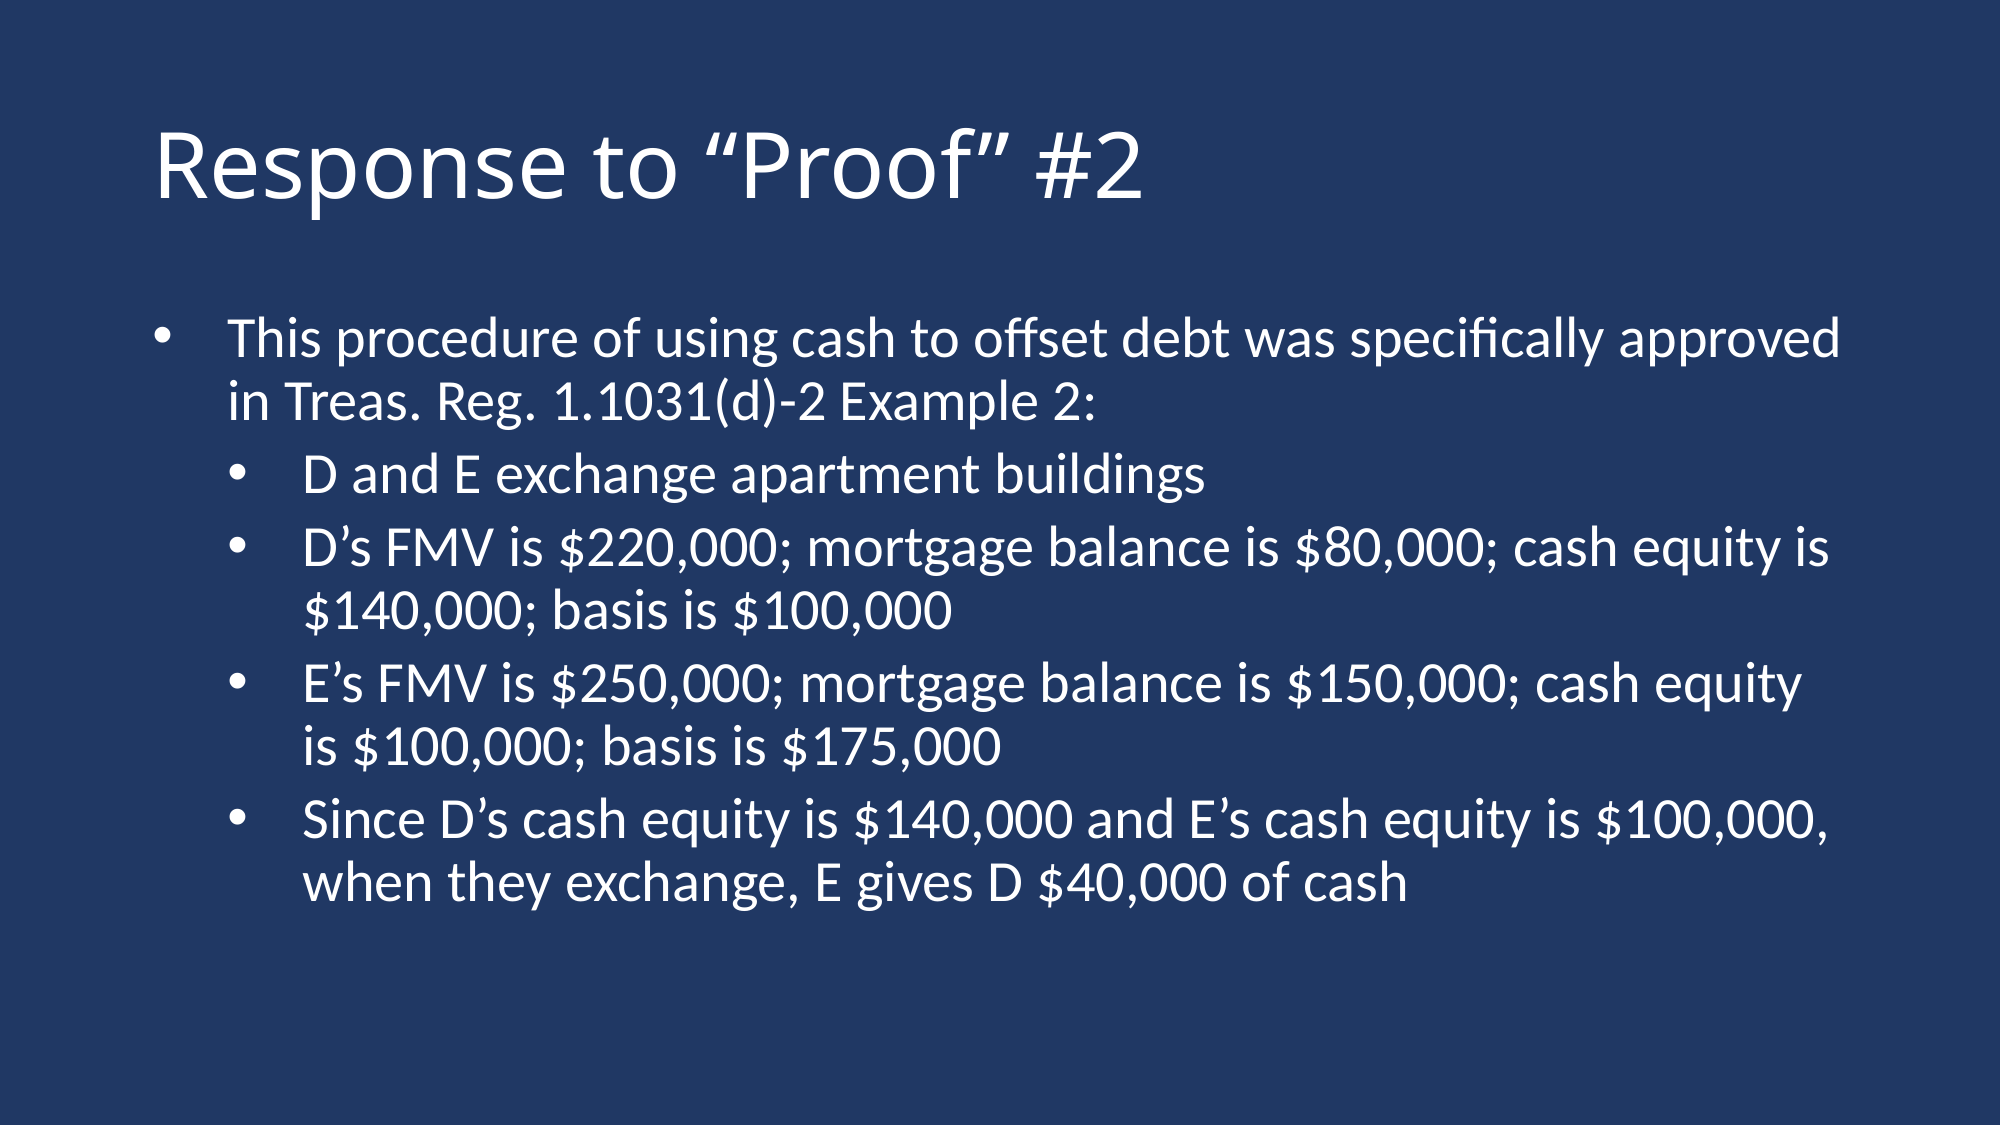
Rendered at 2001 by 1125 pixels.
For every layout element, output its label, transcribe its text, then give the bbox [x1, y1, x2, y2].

list This procedure of using cash to offset debt was specifically approved in Treas. Reg. 1.1031(d)-2 Example 2: D and E exchange apartment buildings D’s FMV is $220,000; mortgage balance is $80,000; cash equity is $140,000; basis is $100,000 E’s FMV is $250,000; mortgage balance is $150,000; cash equity is $100,000; basis is $175,000 Since D’s cash equity is $140,000 and E’s cash equity is $100,000, when they exchange, E gives D $40,000 of cash [137, 299, 1863, 1014]
title Response to “Proof” #2 [137, 59, 1863, 278]
